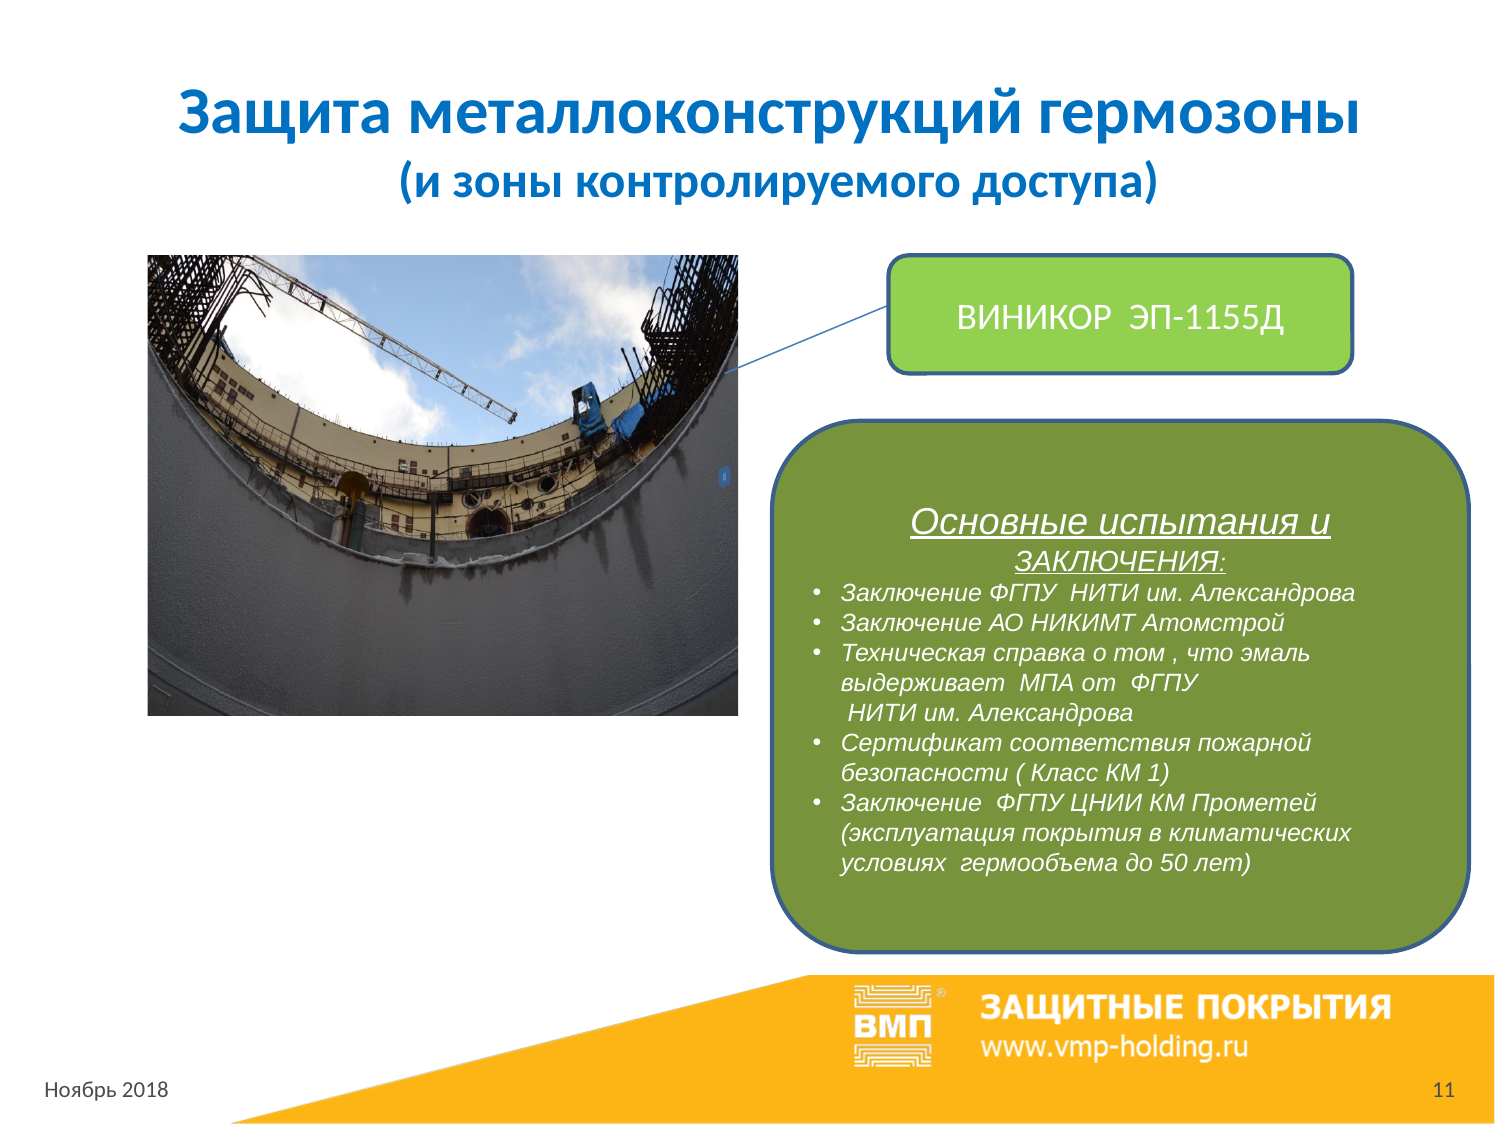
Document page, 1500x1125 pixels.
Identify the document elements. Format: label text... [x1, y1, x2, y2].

slide_number 11 [1409, 1070, 1471, 1106]
title Защита металлоконструкций гермозоны (и зоны контролируемого доступа) [75, 30, 1483, 244]
text_box ВИНИКОР ЭП-1155Д [886, 253, 1355, 376]
text_box Основные испытания и ЗАКЛЮЧЕНИЯ: Заключение ФГПУ НИТИ им. Александрова Заключение АО НИКИМТ Атомстрой Техническая справка о том , что эмаль выдерживает МПА от ФГПУ НИТИ им. Александрова Сертификат соответствия пожарной безопасности ( Класс КМ 1) Заключение ФГПУ ЦНИИ КМ Прометей (эксплуатация покрытия в климатических условиях гермообъема до 50 лет) [769, 418, 1472, 955]
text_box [724, 304, 889, 374]
picture [230, 975, 1495, 1124]
picture [147, 255, 739, 717]
slide_number Ноябрь 2018 [29, 1070, 185, 1106]
